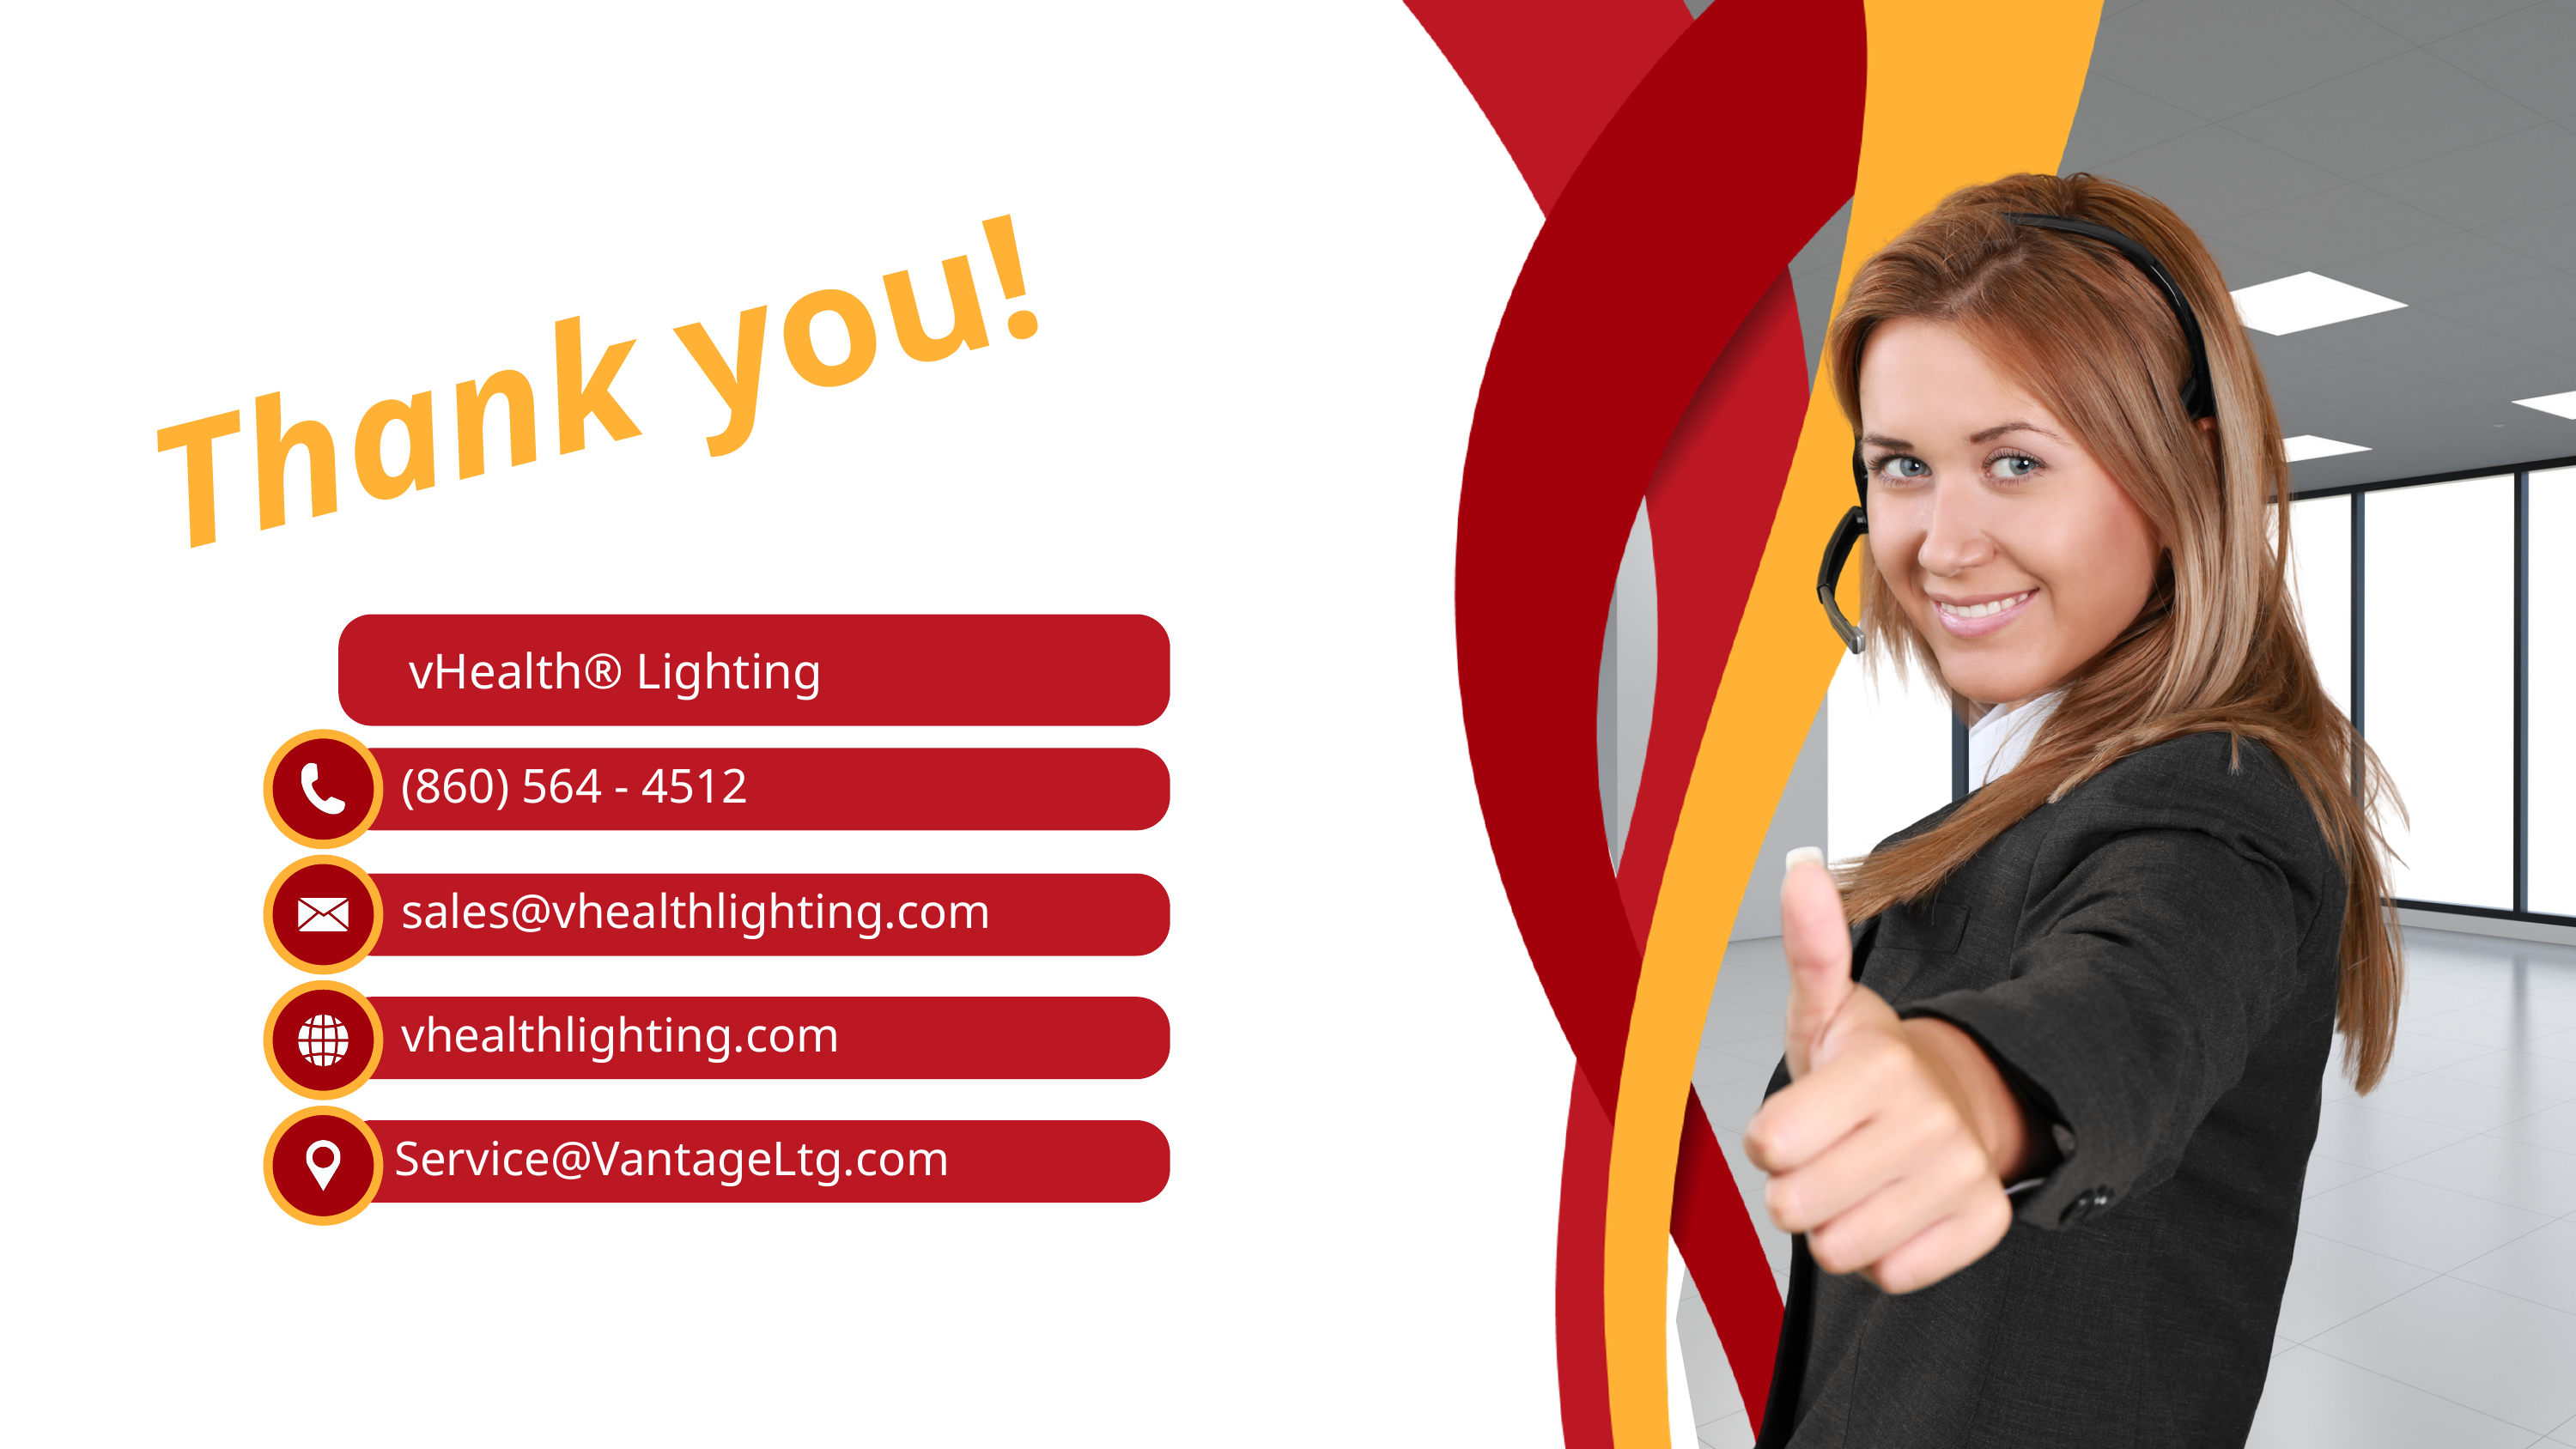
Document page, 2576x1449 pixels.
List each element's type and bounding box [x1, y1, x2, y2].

text_box [383, 1012, 1170, 1080]
text_box [267, 1110, 380, 1222]
text_box [267, 1012, 380, 1096]
text_box [383, 1119, 1170, 1203]
text_box [0, 240, 1435, 1003]
text_box [1335, 0, 1564, 1449]
text_box [1570, 0, 2576, 1449]
